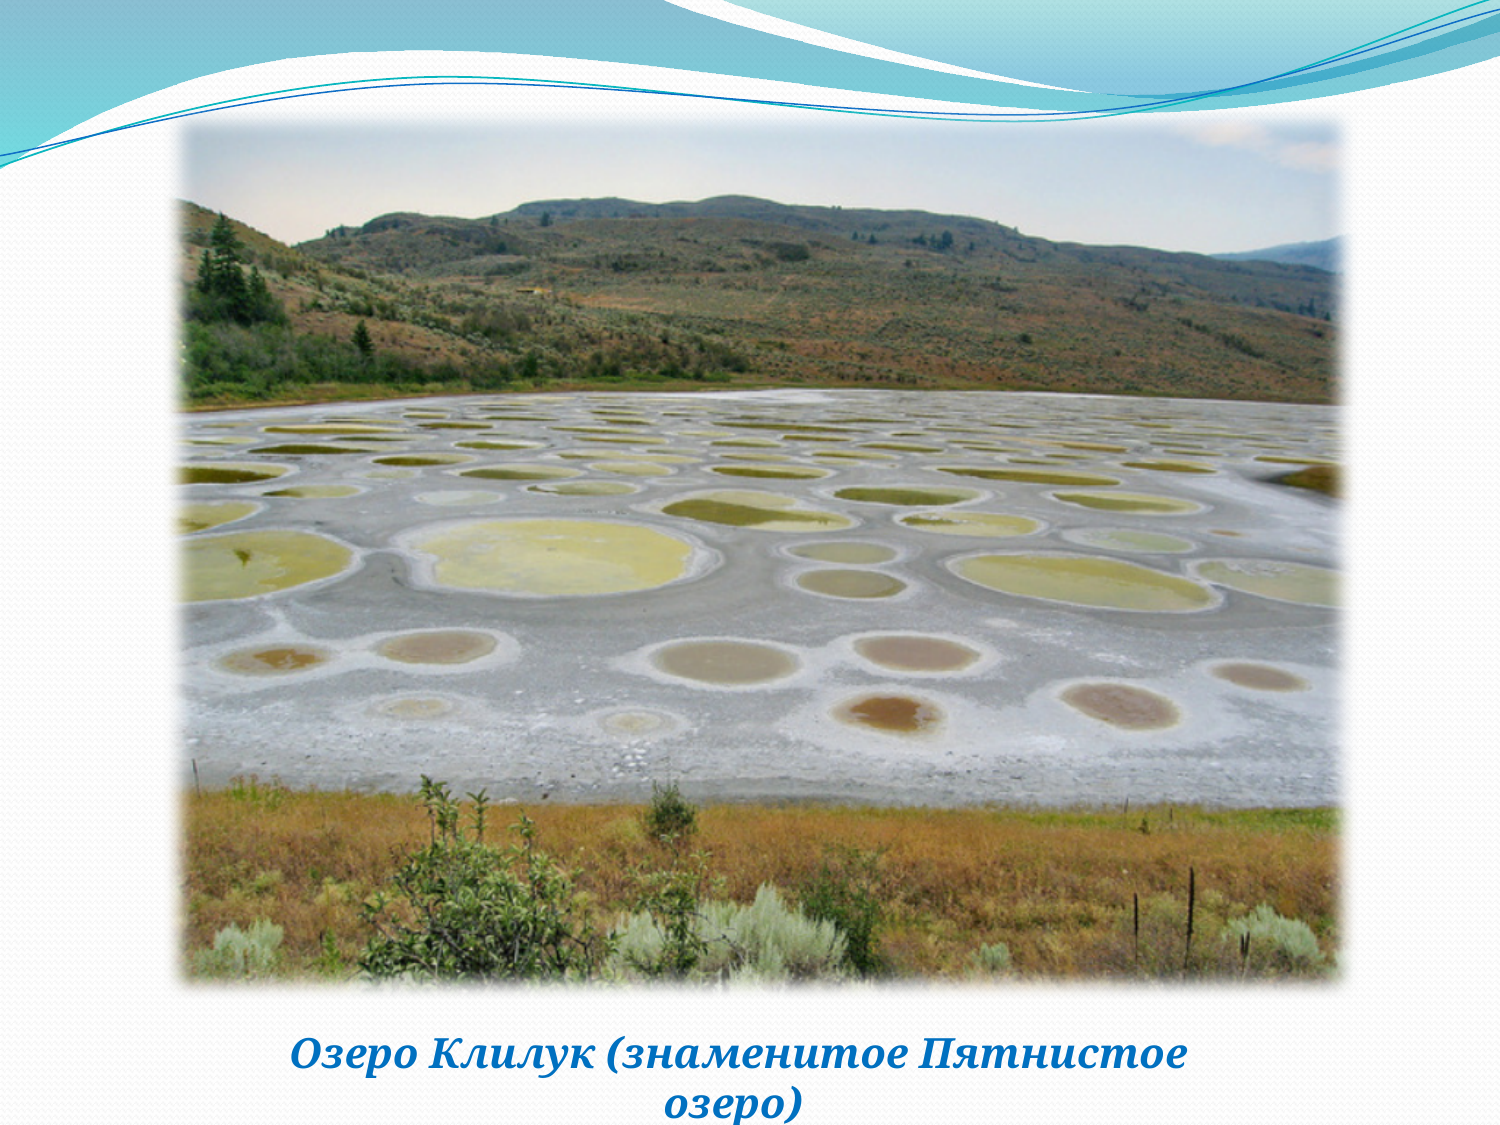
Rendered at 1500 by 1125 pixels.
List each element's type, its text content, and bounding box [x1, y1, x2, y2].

text_box Озеро Клилук (знаменитое Пятнистое озеро) [222, 1019, 1254, 1125]
picture [163, 105, 1358, 1000]
